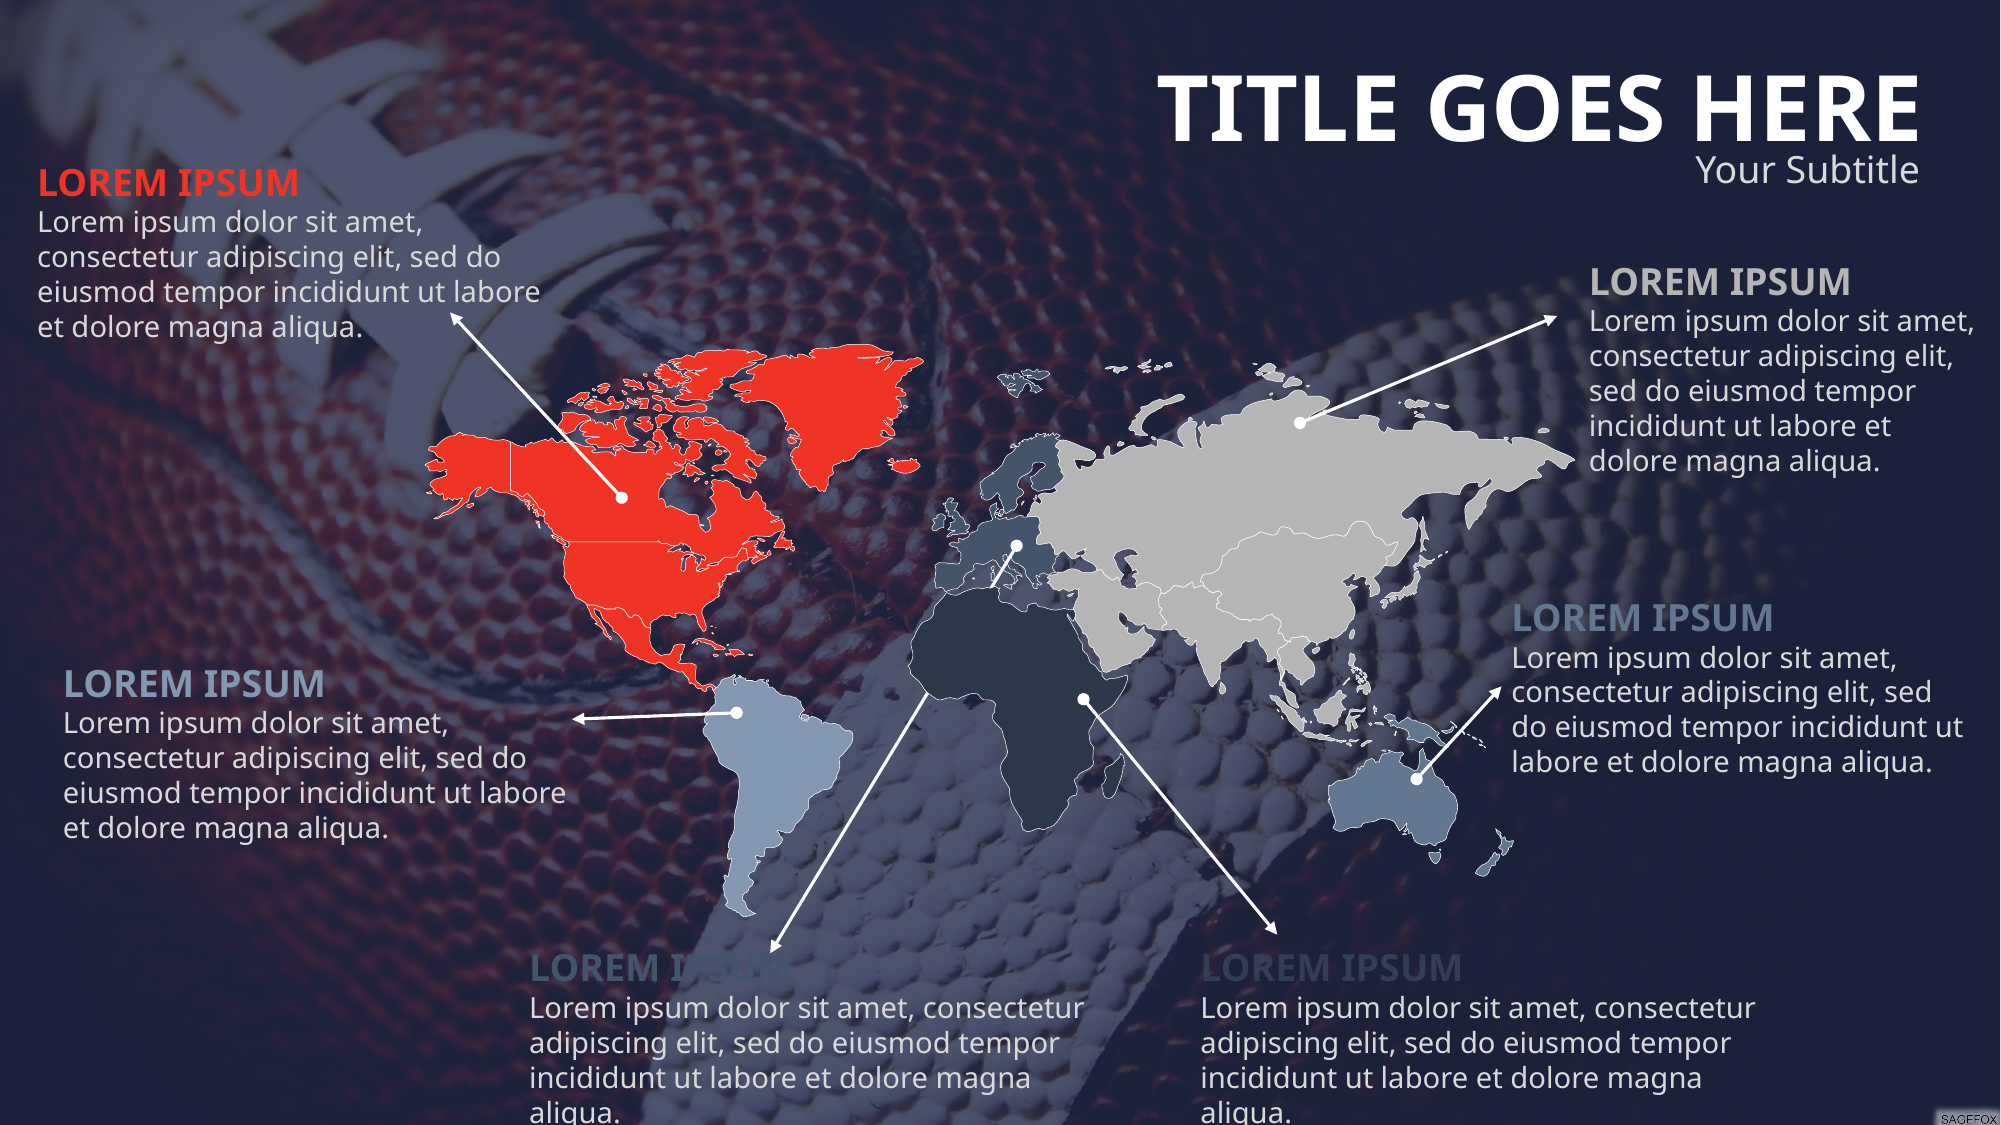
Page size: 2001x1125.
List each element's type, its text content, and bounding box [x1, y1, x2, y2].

text_box LOREM IPSUM Lorem ipsum dolor sit amet, consectetur adipiscing elit, sed do eiusmod tempor incididunt ut labore et dolore magna aliqua. [1190, 938, 1801, 1125]
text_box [424, 344, 924, 692]
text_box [1416, 687, 1502, 780]
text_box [571, 712, 737, 720]
text_box LOREM IPSUM Lorem ipsum dolor sit amet, consectetur adipiscing elit, sed do eiusmod tempor incididunt ut labore et dolore magna aliqua. [1514, 588, 1984, 784]
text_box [1327, 747, 1514, 877]
picture [1938, 1114, 1999, 1125]
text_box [770, 545, 1017, 954]
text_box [702, 692, 770, 917]
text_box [1083, 699, 1278, 935]
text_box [1299, 316, 1558, 423]
text_box LOREM IPSUM Lorem ipsum dolor sit amet, consectetur adipiscing elit, sed do eiusmod tempor incididunt ut labore et dolore magna aliqua. [519, 939, 1136, 1125]
text_box LOREM IPSUM Lorem ipsum dolor sit amet, consectetur adipiscing elit, sed do eiusmod tempor incididunt ut labore et dolore magna aliqua. [52, 654, 600, 850]
text_box LOREM IPSUM Lorem ipsum dolor sit amet, consectetur adipiscing elit, sed do eiusmod tempor incididunt ut labore et dolore magna aliqua. [27, 153, 574, 349]
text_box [1026, 359, 1575, 747]
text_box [908, 586, 1128, 832]
text_box LOREM IPSUM Lorem ipsum dolor sit amet, consectetur adipiscing elit, sed do eiusmod tempor incididunt ut labore et dolore magna aliqua. [1578, 252, 1994, 483]
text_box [931, 369, 1065, 586]
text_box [449, 312, 622, 498]
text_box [1035, 42, 1939, 199]
